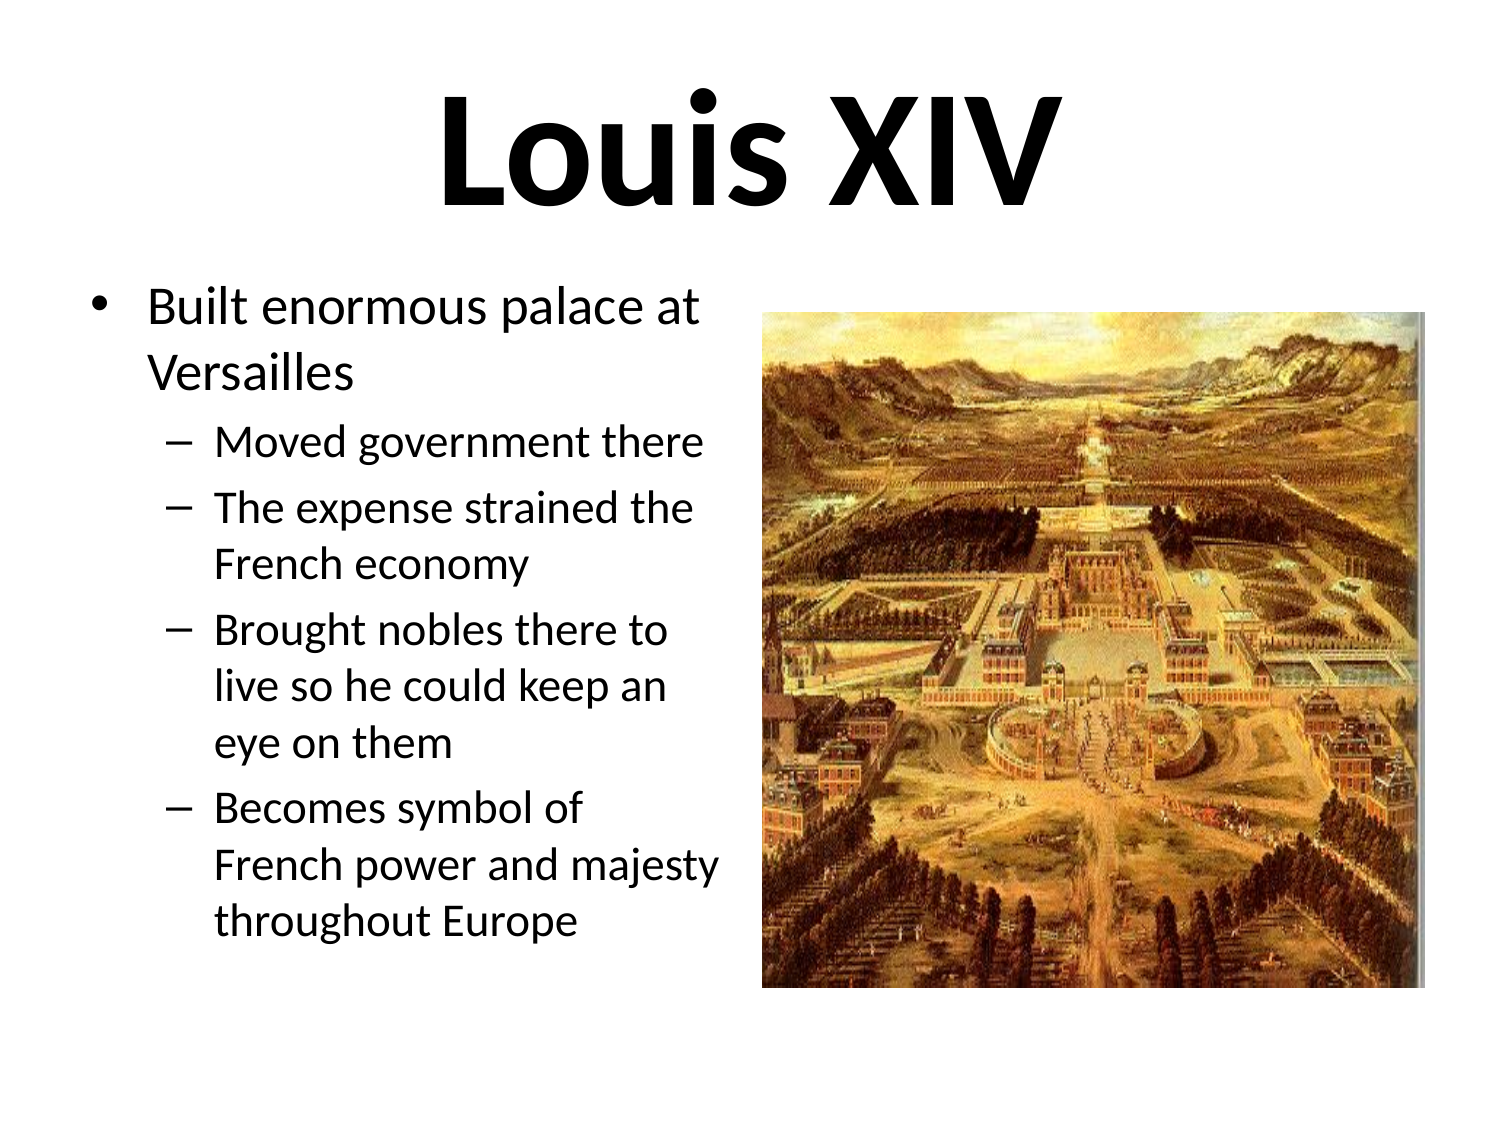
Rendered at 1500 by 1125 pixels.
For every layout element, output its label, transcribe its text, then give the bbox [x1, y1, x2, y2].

title Louis XIV [75, 45, 1425, 233]
list Built enormous palace at Versailles Moved government there The expense strained the French economy Brought nobles there to live so he could keep an eye on them Becomes symbol of French power and majesty throughout Europe [75, 262, 738, 1005]
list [762, 312, 1426, 988]
